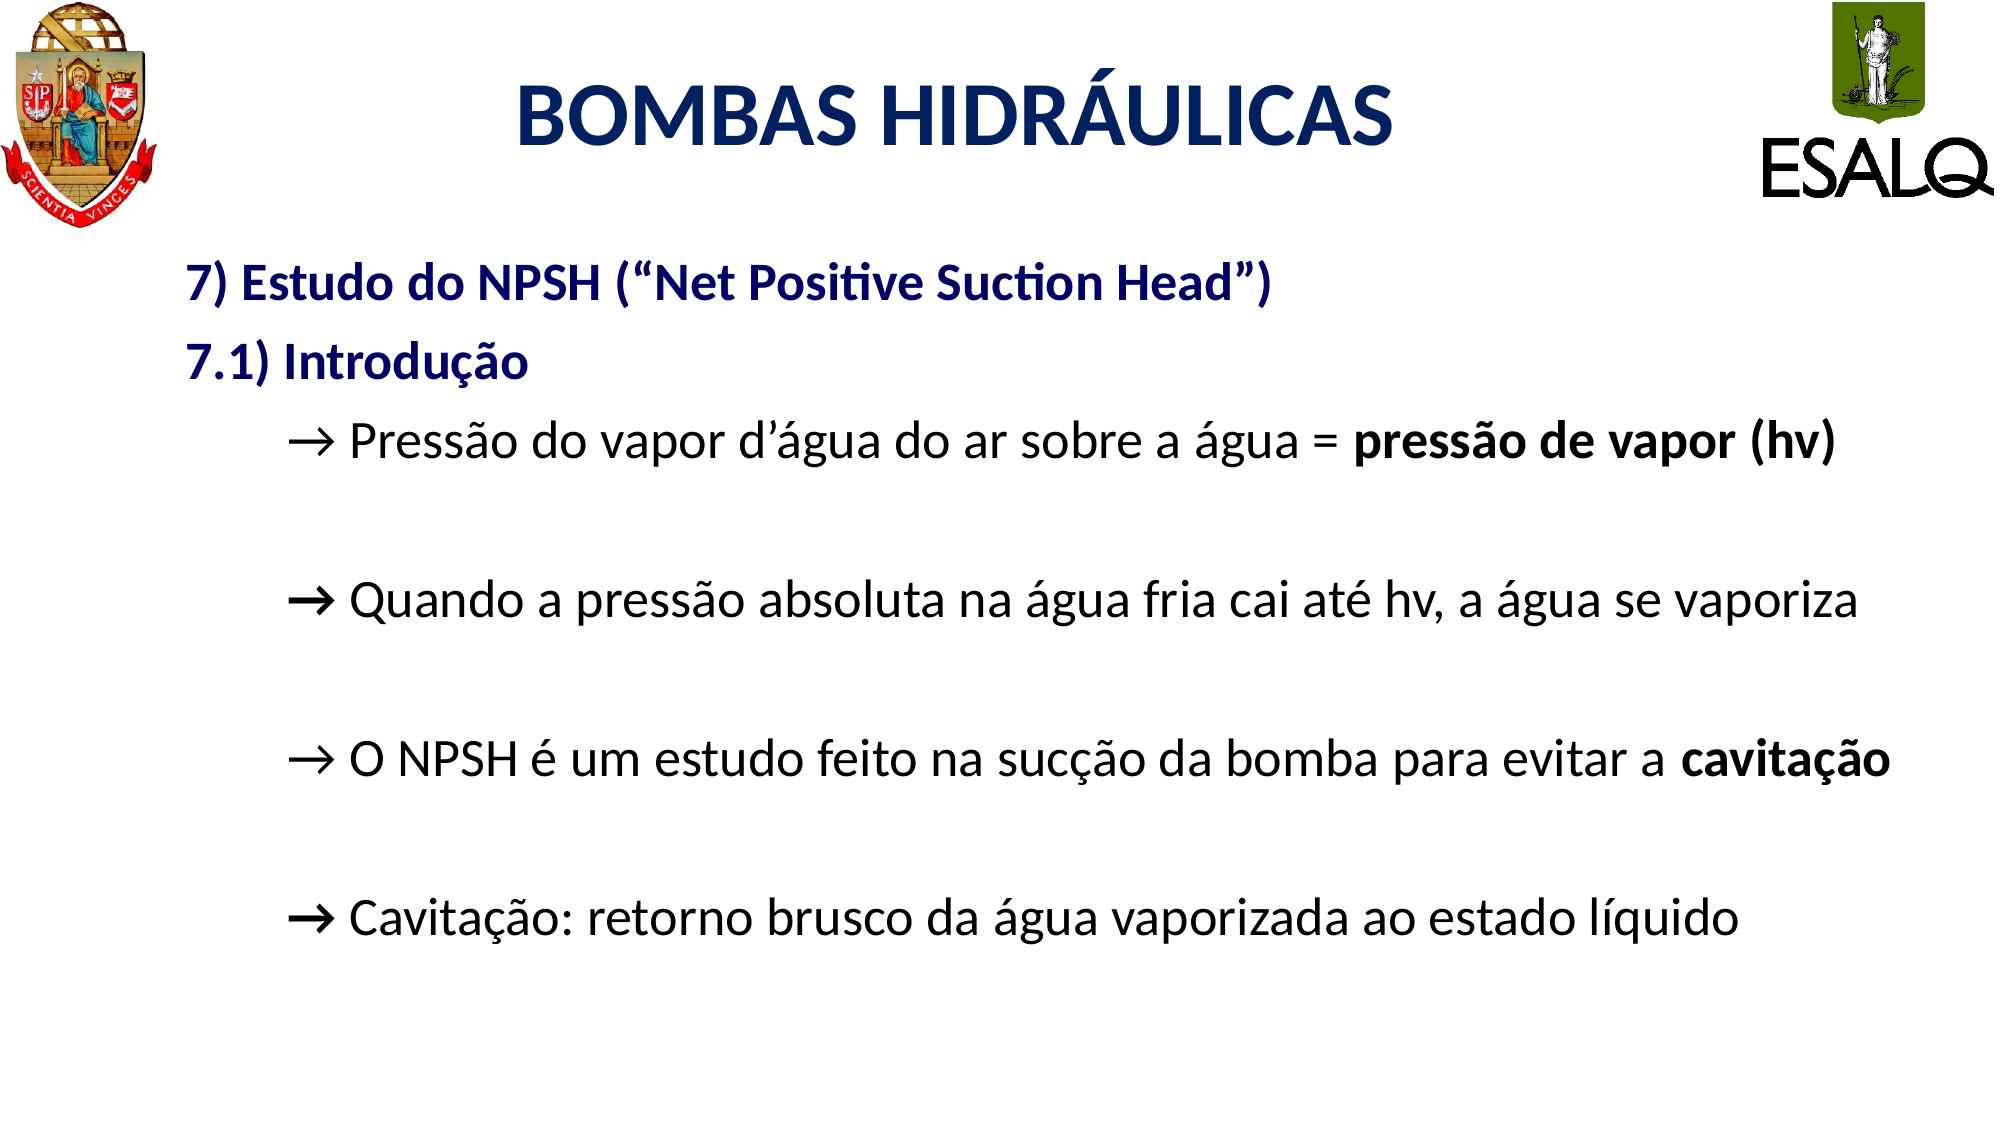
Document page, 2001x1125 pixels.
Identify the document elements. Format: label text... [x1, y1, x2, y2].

picture [0, 2, 157, 228]
title BOMBAS HIDRÁULICAS [221, 24, 1691, 206]
list 7) Estudo do NPSH (“Net Positive Suction Head”) 7.1) Introdução → Pressão do vapor d’água do ar sobre a água = pressão de vapor (hv) → Quando a pressão absoluta na água fria cai até hv, a água se vaporiza → O NPSH é um estudo feito na sucção da bomba para evitar a cavitação → Cavitação: retorno brusco da água vaporizada ao estado líquido [170, 206, 2000, 1125]
picture [1763, 2, 1994, 198]
